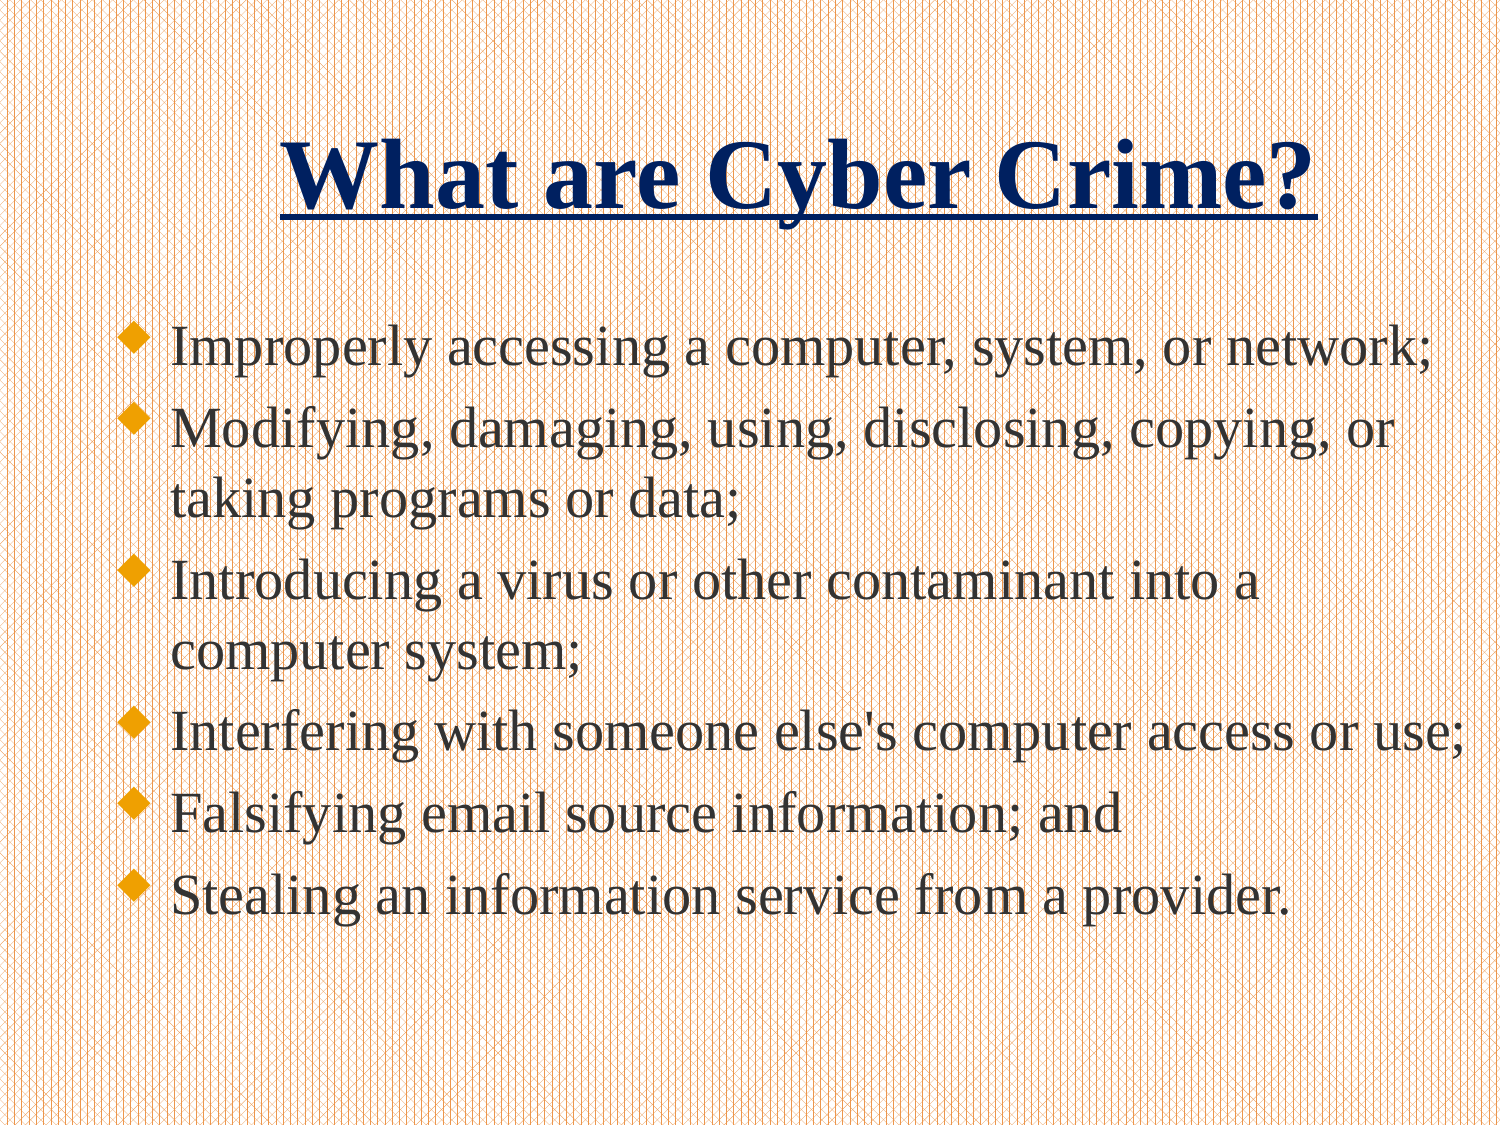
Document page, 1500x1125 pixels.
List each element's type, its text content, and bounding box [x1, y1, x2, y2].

title What are Cyber Crime? [161, 74, 1437, 263]
list Improperly accessing a computer, system, or network; Modifying, damaging, using, disclosing, copying, or taking programs or data; Introducing a virus or other contaminant into a computer system; Interfering with someone else's computer access or use; Falsifying email source information; and Stealing an information service from a provider. [98, 299, 1500, 1026]
